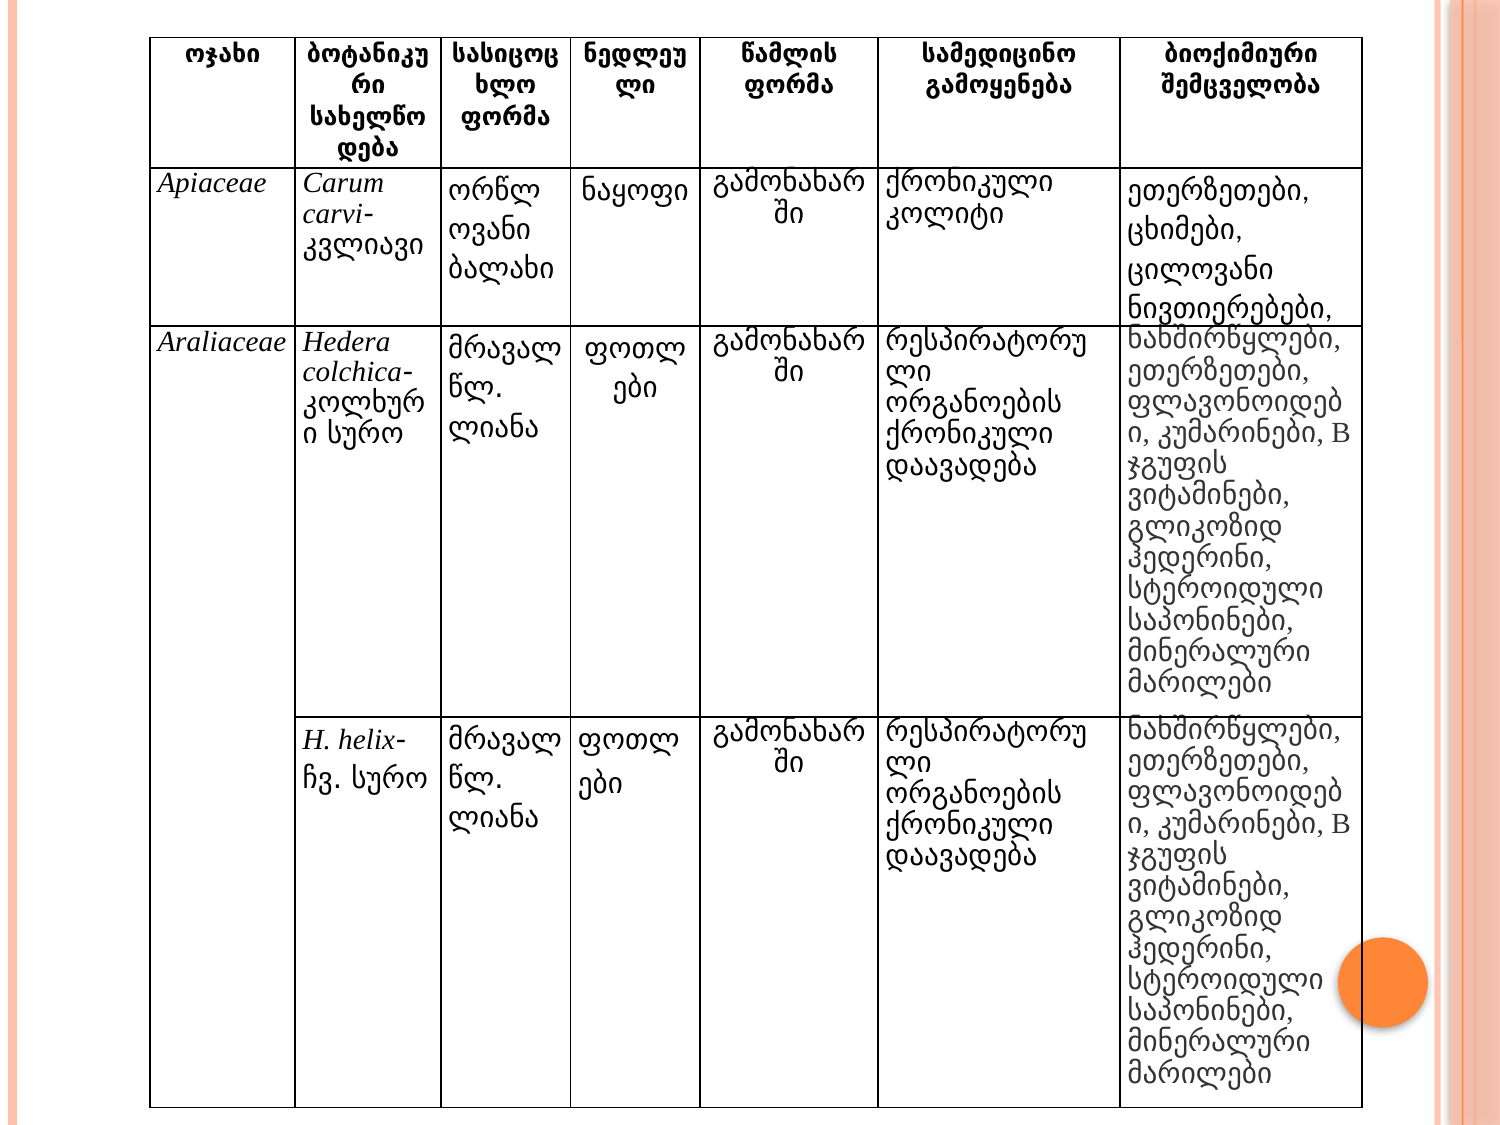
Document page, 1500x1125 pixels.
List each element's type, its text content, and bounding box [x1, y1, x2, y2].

table_header სასიცოცხლო ფორმა [442, 38, 570, 167]
table_cell ფოთლე­ბი [571, 718, 699, 1107]
table_header სამედიცინო გამოყენება [879, 38, 1119, 167]
table_cell Hedera colchica- კოლხური სურო [296, 327, 440, 716]
table_cell ნახშირწყლები, ეთერზეთები, ფლავონოიდები, კუმარინები, B ჯგუფის ვიტამინები, გლიკოზიდ ჰედერინი, სტეროიდული საპონინები, მინერალური მარილები [1121, 718, 1361, 1107]
table_cell რესპირატორული ორგანოების ქრონიკული დაავადება [879, 718, 1119, 1107]
table_cell Carum carvi- კვლიავი [296, 169, 440, 325]
table_cell ნახშირწყლები, ეთერზეთები, ფლავონოიდები, კუმარინები, B ჯგუფის ვიტამინები, გლიკოზიდ ჰედერინი, სტეროიდული საპონინები, მინერალური მარილები [1121, 327, 1361, 716]
table_cell H. helix- ჩვ. სურო [296, 718, 440, 1107]
table_cell ნაყოფი [571, 169, 699, 325]
table_header ბოტანიკური სახელწოდება [296, 38, 440, 167]
table_header წამლის ფორმა [701, 38, 877, 167]
table_cell გამონახარში [701, 718, 877, 1107]
table_cell რესპირატორული ორგანოების ქრონიკული დაავადება [879, 327, 1119, 716]
table_cell გამონახარში [701, 327, 877, 716]
table_cell მრავალწლ. ლიანა [442, 718, 570, 1107]
table_cell ორწლოვანი ბალახი [442, 169, 570, 325]
table_cell ქრონიკული კოლიტი [879, 169, 1119, 325]
table_cell ეთერზეთები, ცხიმები, ცილოვანი ნივთიერებები, [1121, 169, 1361, 325]
table_cell ფოთლები [571, 327, 699, 716]
table_cell გამონახარში [701, 169, 877, 325]
table_header ნედლეული [571, 38, 699, 167]
table_cell მრავალწლ. ლიანა [442, 327, 570, 716]
table_cell Araliaceae [151, 327, 294, 1107]
table_cell Apiaceae [151, 169, 294, 325]
table_header ბიოქიმიური შემცველობა [1121, 38, 1361, 167]
table_header ოჯახი [151, 38, 294, 167]
